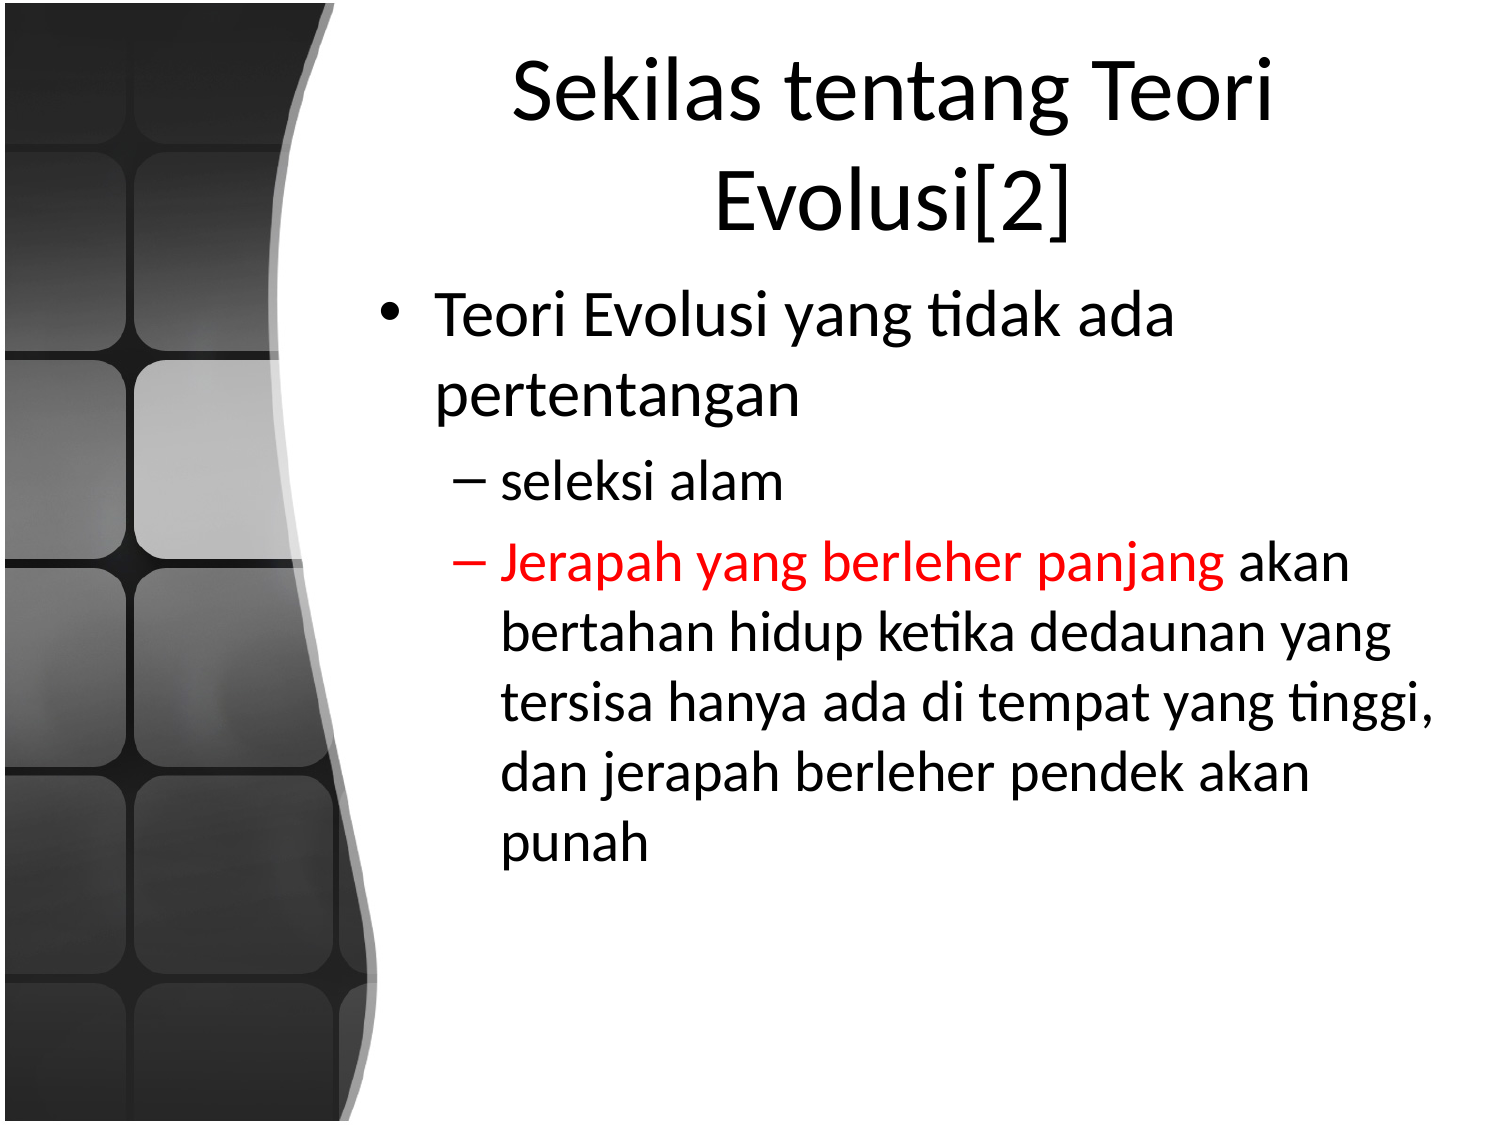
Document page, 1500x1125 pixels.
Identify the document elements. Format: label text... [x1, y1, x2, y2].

title Sekilas tentang Teori Evolusi[2] [363, 44, 1426, 233]
picture [0, 0, 1500, 1125]
list Teori Evolusi yang tidak ada pertentangan seleksi alam Jerapah yang berleher panjang akan bertahan hidup ketika dedaunan yang tersisa hanya ada di tempat yang tinggi, dan jerapah berleher pendek akan punah [363, 262, 1454, 1044]
